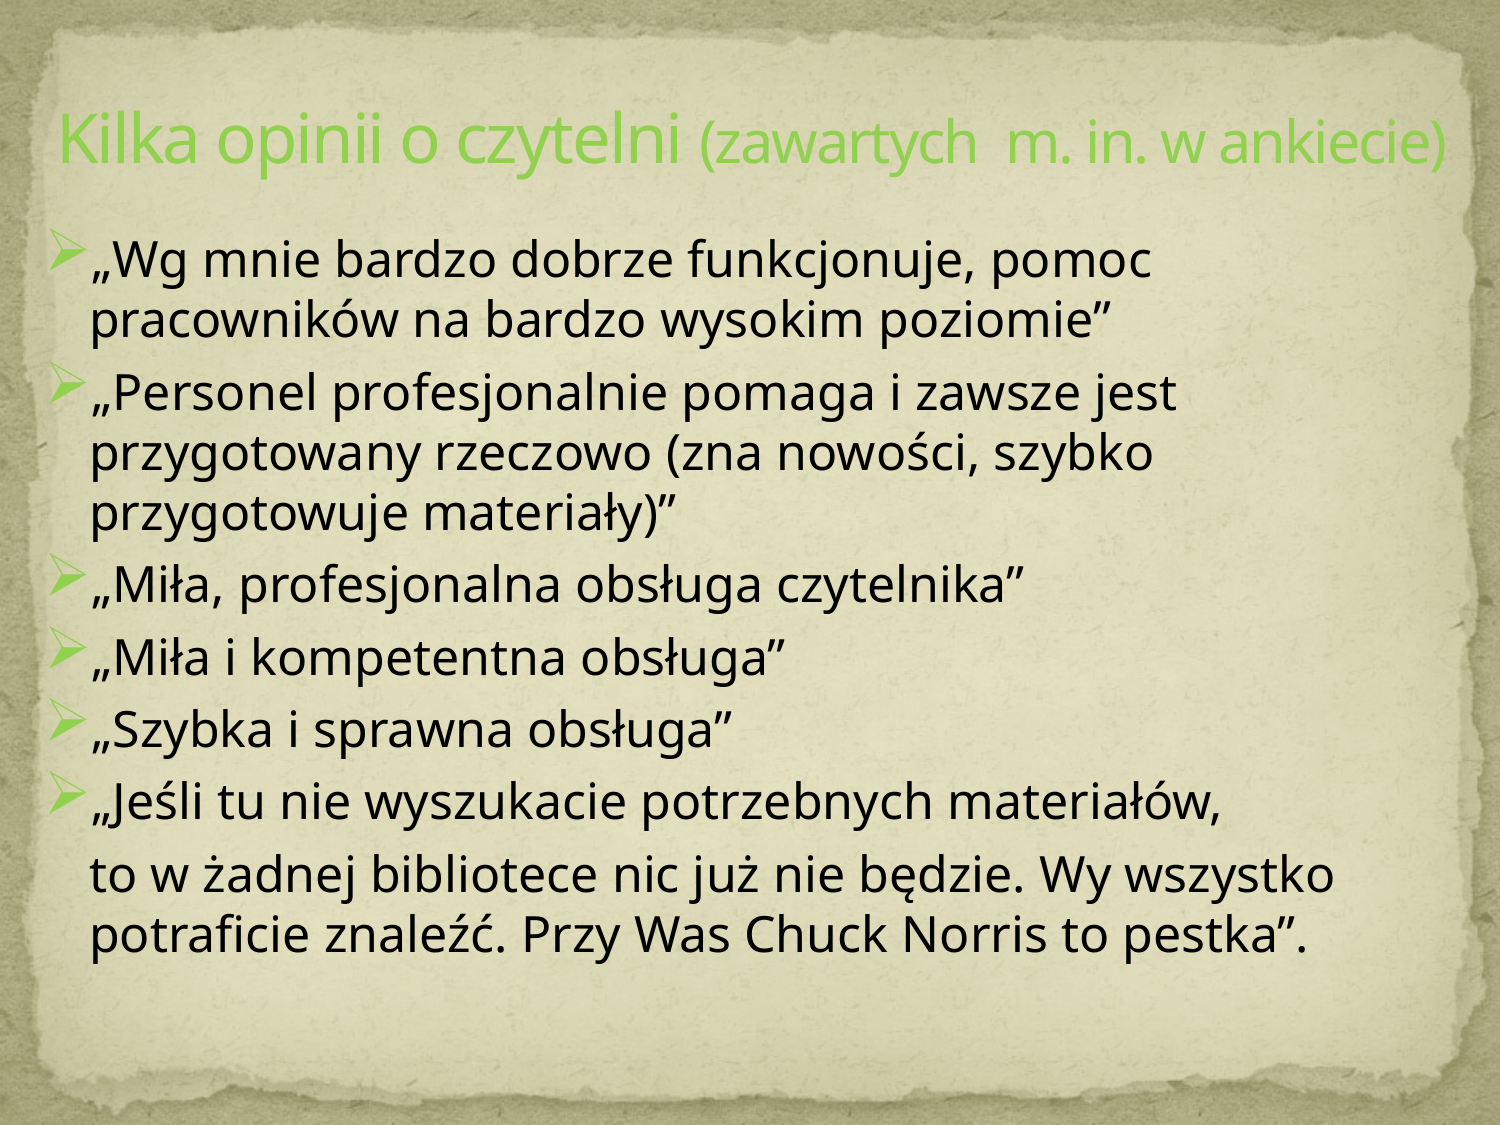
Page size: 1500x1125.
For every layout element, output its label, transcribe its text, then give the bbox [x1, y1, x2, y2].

list „Wg mnie bardzo dobrze funkcjonuje, pomoc pracowników na bardzo wysokim poziomie” „Personel profesjonalnie pomaga i zawsze jest przygotowany rzeczowo (zna nowości, szybko przygotowuje materiały)” „Miła, profesjonalna obsługa czytelnika” „Miła i kompetentna obsługa” „Szybka i sprawna obsługa” „Jeśli tu nie wyszukacie potrzebnych materiałów, to w żadnej bibliotece nic już nie będzie. Wy wszystko potraficie znaleźć. Przy Was Chuck Norris to pestka”. [29, 220, 1471, 1000]
title Kilka opinii o czytelni (zawartych m. in. w ankiecie) [41, 24, 1471, 185]
